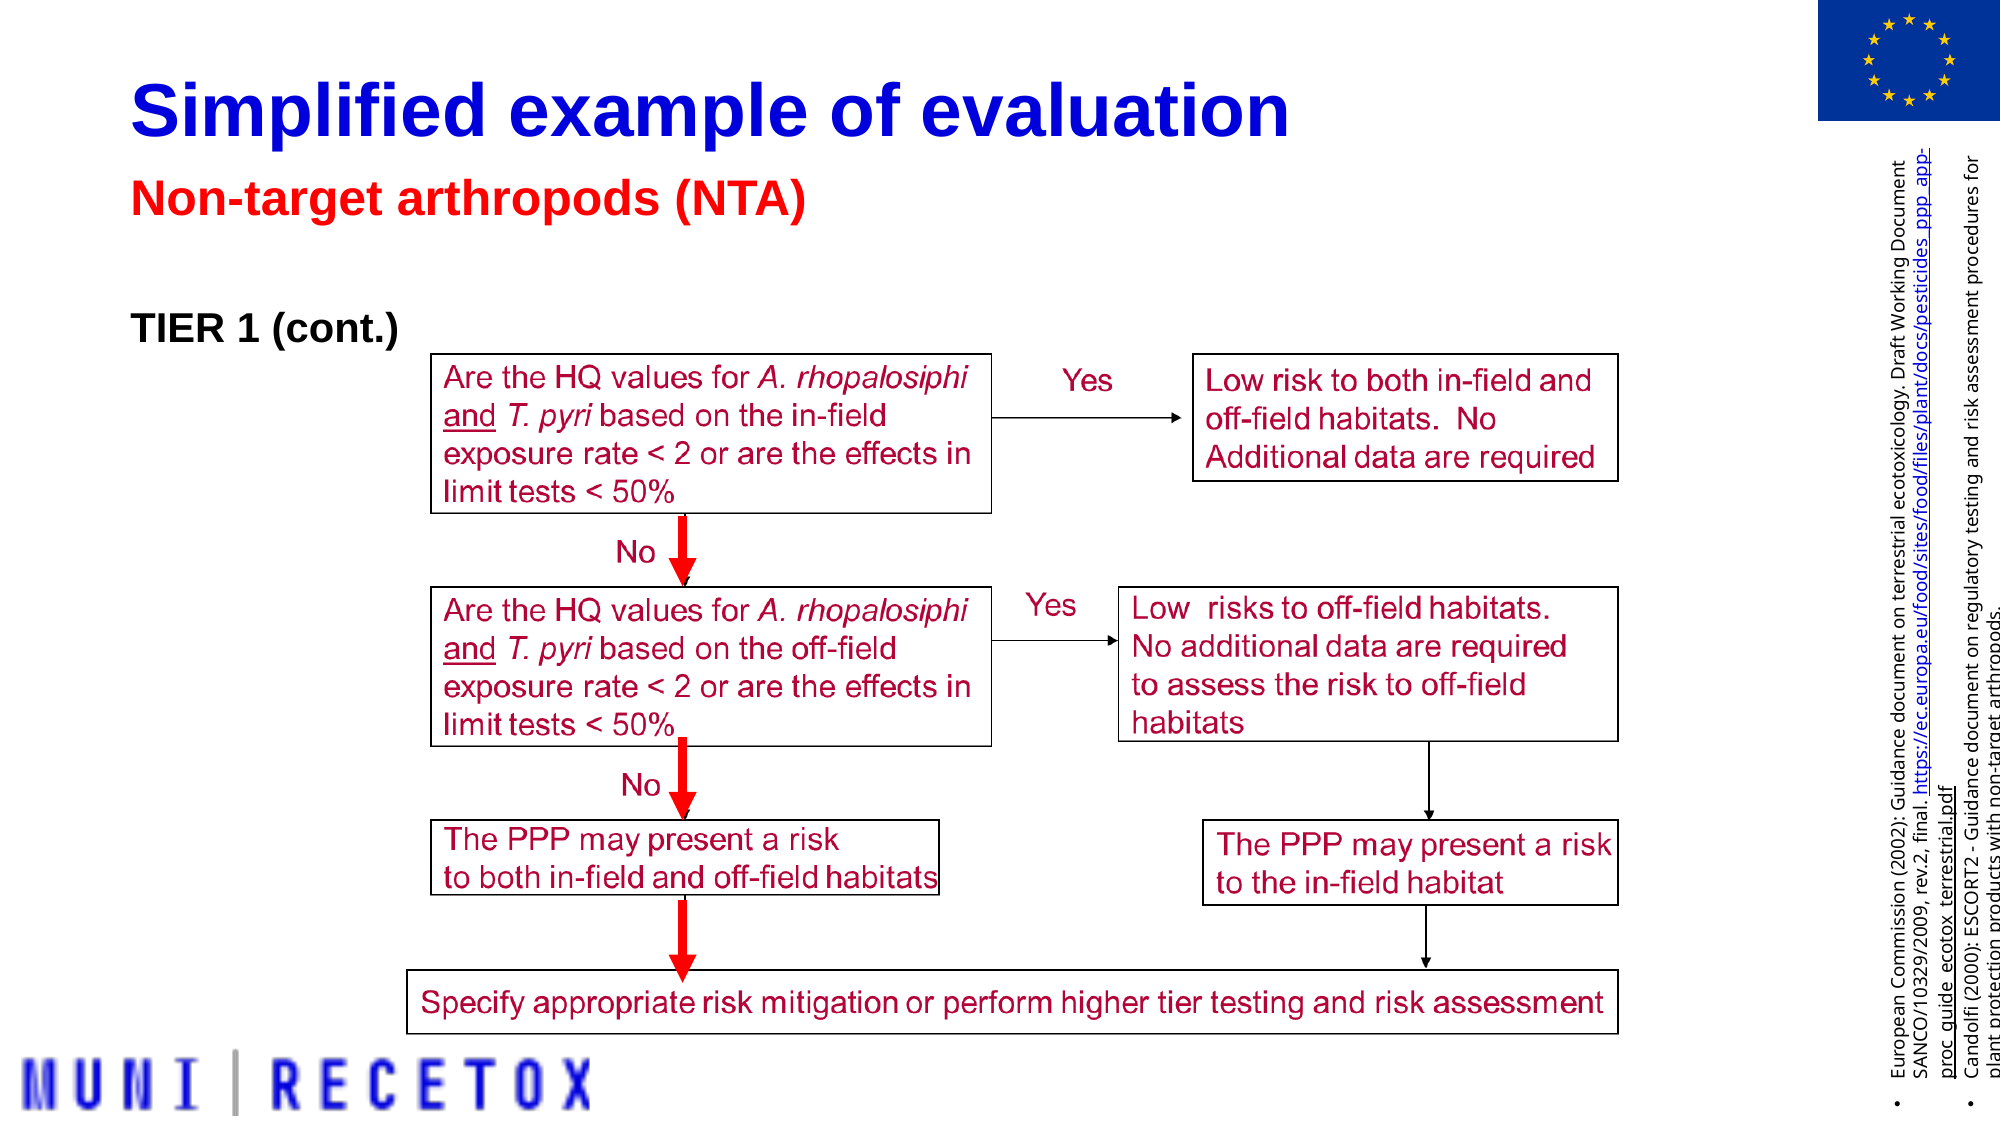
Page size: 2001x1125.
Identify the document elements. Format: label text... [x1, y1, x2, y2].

text_box European Commission (2002): Guidance document on terrestrial ecotoxicology. Draft Working Document SANCO/10329/2009, rev.2, final. https://ec.europa.eu/food/sites/food/files/plant/docs/pesticides_ppp_app-proc_guide_ecotox_terrestrial.pdf Candolfi (2000): ESCORT2 - Guidance document on regulatory testing and risk assessment procedures for plant protection products with non-target arthropods. [1878, 129, 2000, 1122]
picture [400, 346, 1638, 1040]
title Simplified example of evaluation [115, 54, 1878, 158]
list Non-target arthropods (NTA) TIER 1 (cont.) [115, 158, 1878, 983]
picture [1818, 0, 2000, 122]
